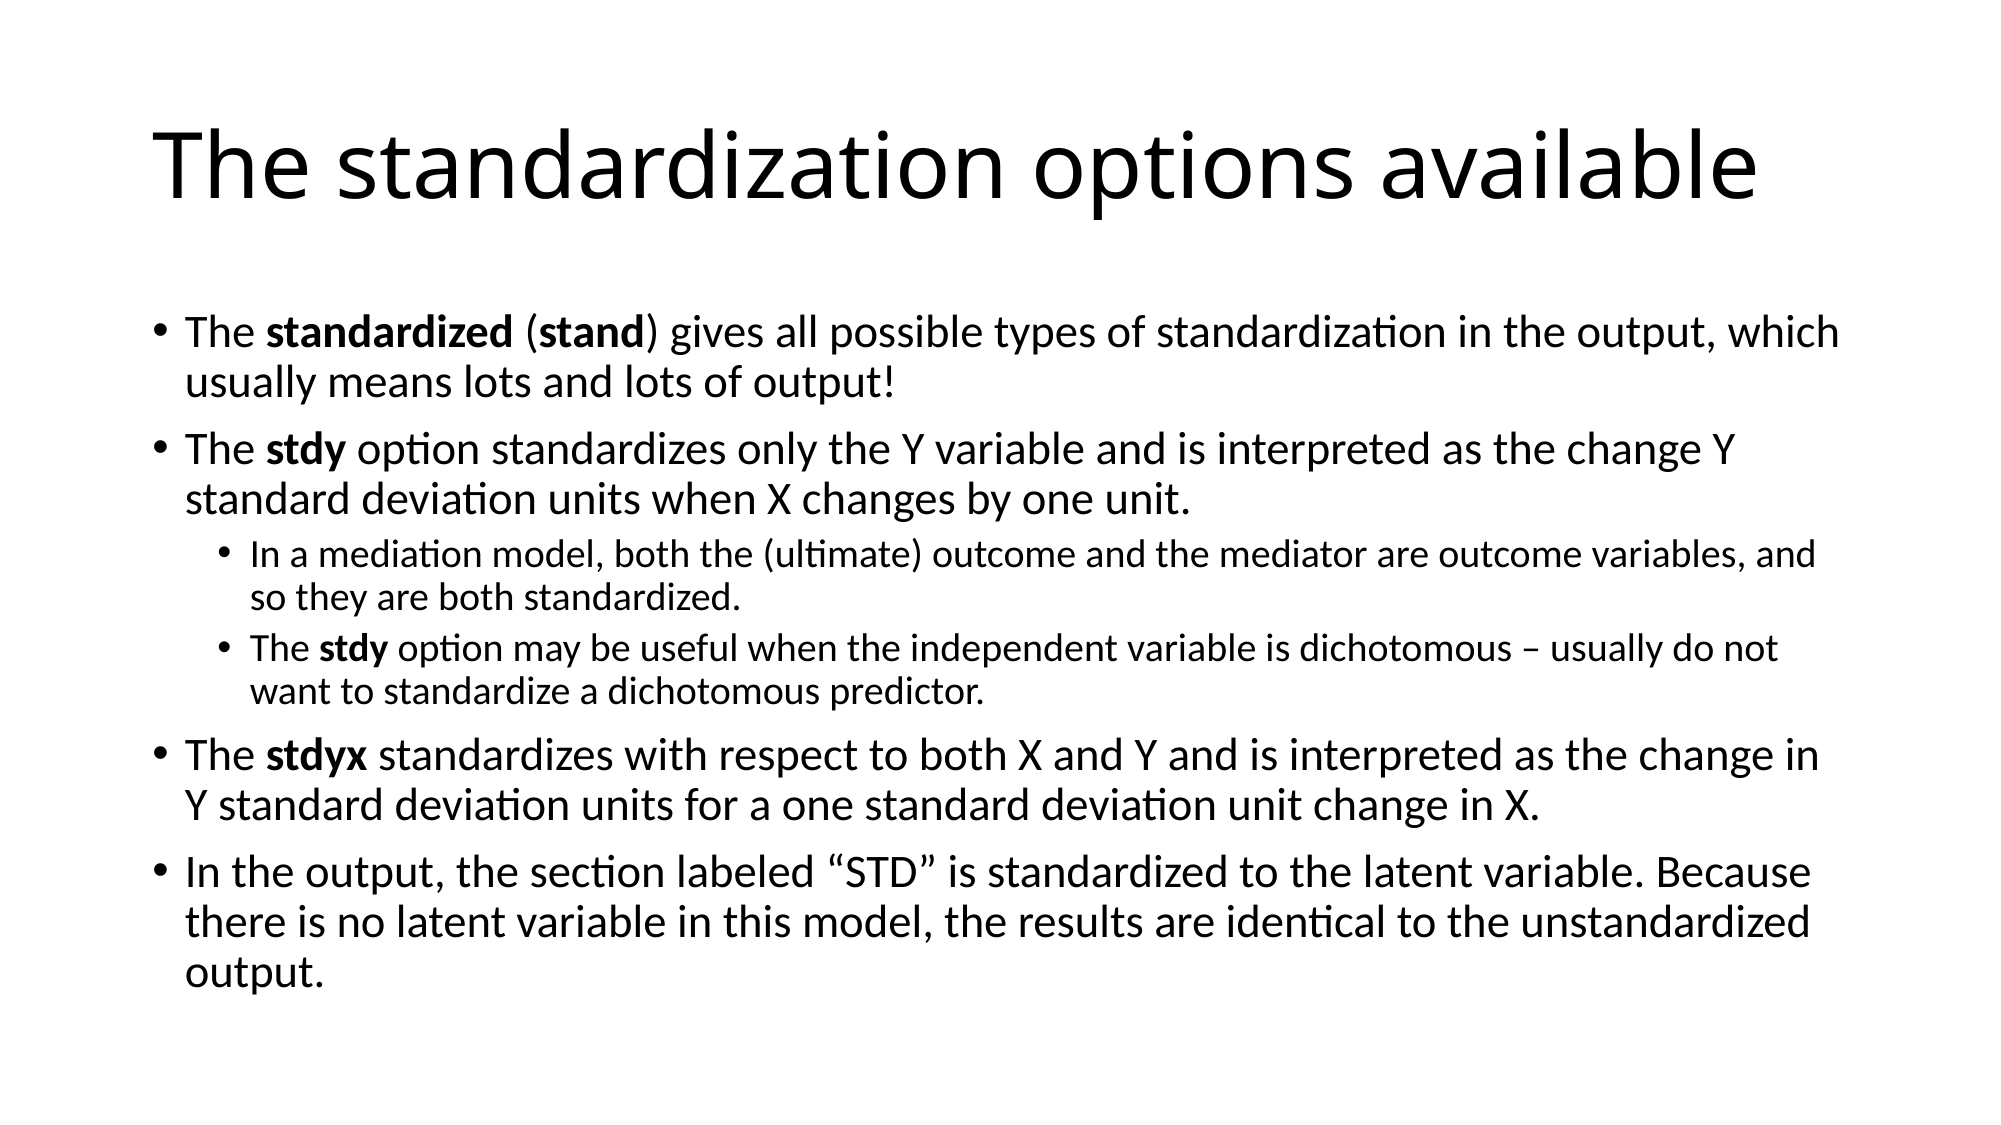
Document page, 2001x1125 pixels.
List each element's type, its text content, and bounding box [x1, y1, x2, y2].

title The standardization options available [137, 59, 1863, 278]
list The standardized (stand) gives all possible types of standardization in the output, which usually means lots and lots of output! The stdy option standardizes only the Y variable and is interpreted as the change Y standard deviation units when X changes by one unit. In a mediation model, both the (ultimate) outcome and the mediator are outcome variables, and so they are both standardized. The stdy option may be useful when the independent variable is dichotomous – usually do not want to standardize a dichotomous predictor. The stdyx standardizes with respect to both X and Y and is interpreted as the change in Y standard deviation units for a one standard deviation unit change in X. In the output, the section labeled “STD” is standardized to the latent variable. Because there is no latent variable in this model, the results are identical to the unstandardized output. [137, 299, 1863, 1014]
